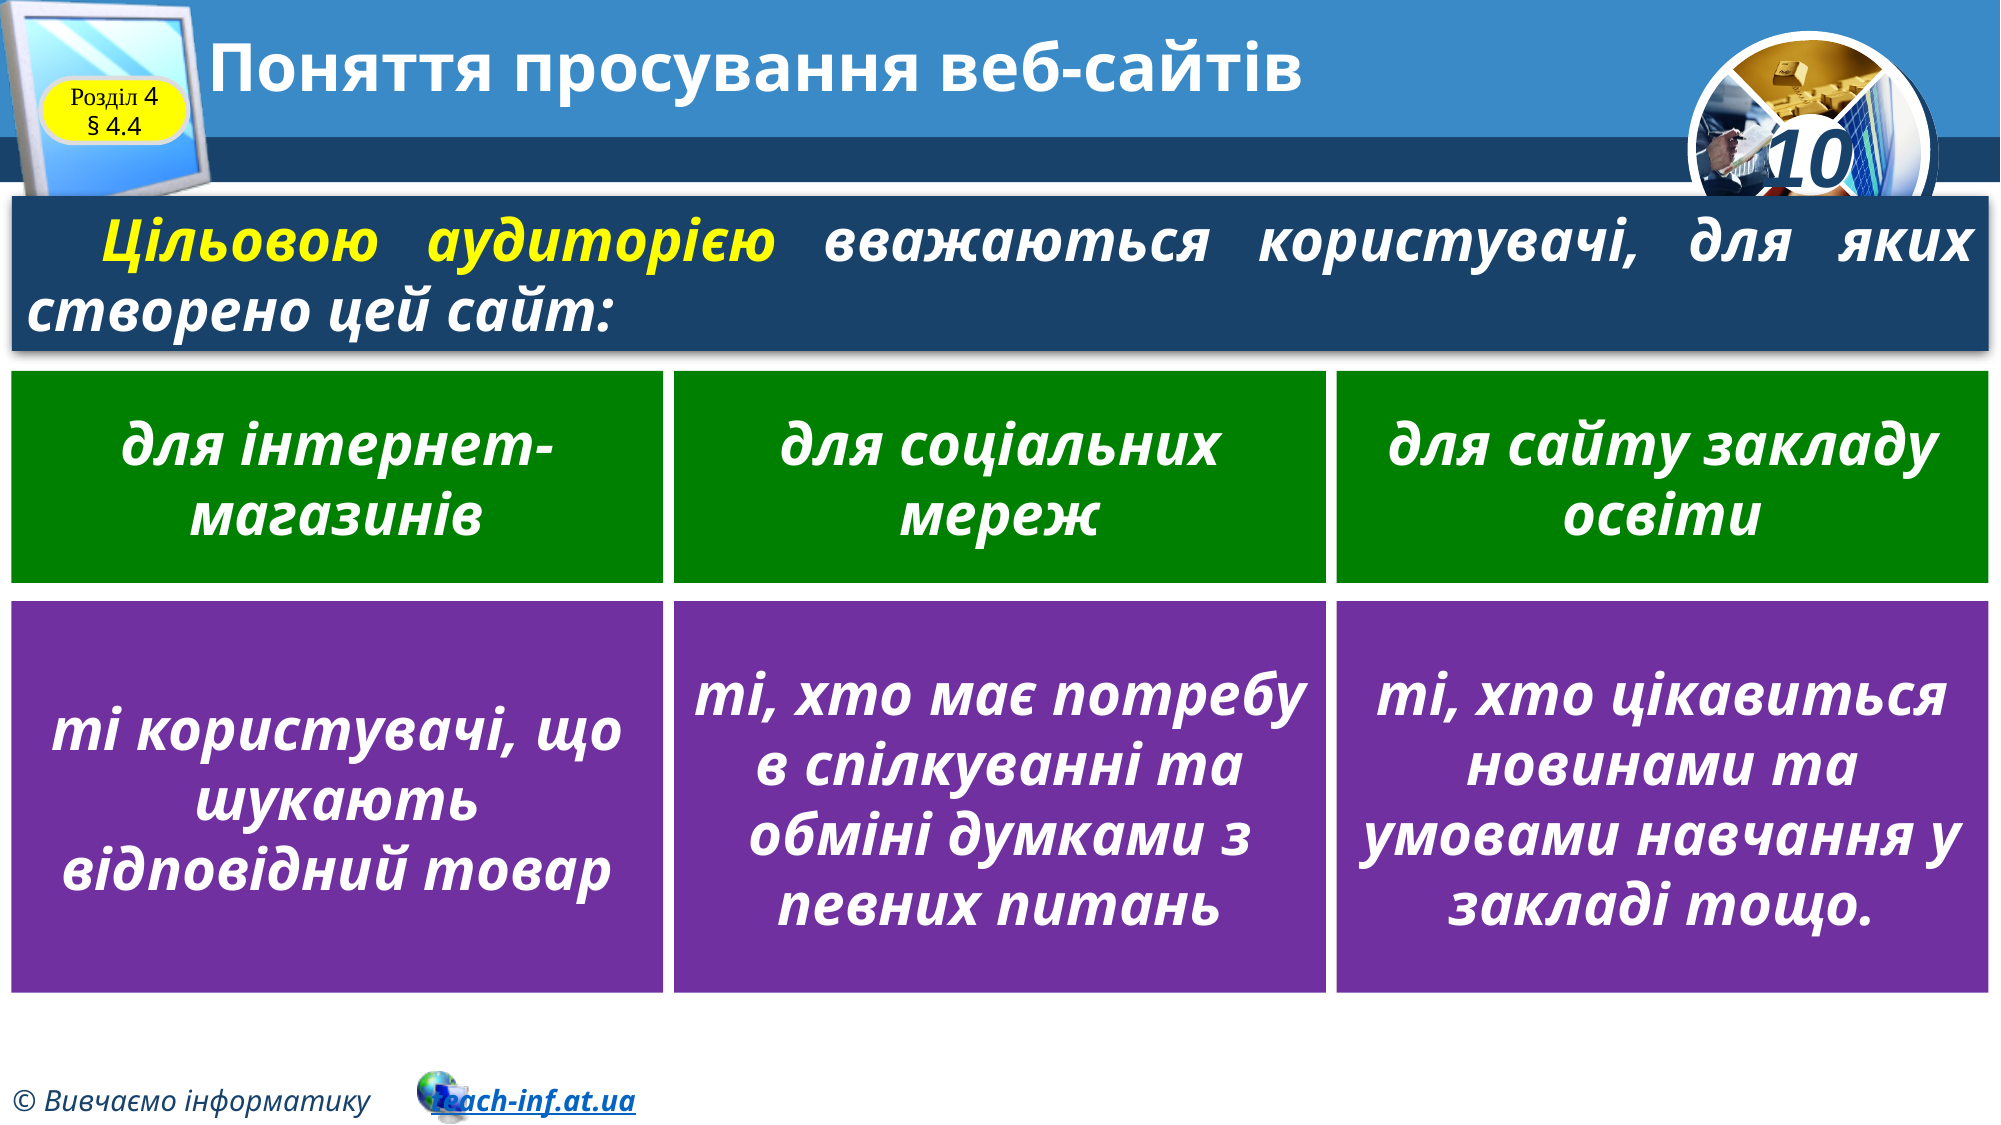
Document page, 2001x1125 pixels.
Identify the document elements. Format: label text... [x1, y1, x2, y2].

text_box для інтернет-магазинів [10, 370, 664, 584]
picture [417, 1071, 470, 1124]
picture [0, 0, 212, 296]
text_box ті користувачі, що шукають відповідний товар [10, 600, 664, 994]
text_box Цільовою аудиторією вважаються користувачі, для яких створено цей сайт: [11, 196, 1989, 351]
picture [464, 1098, 469, 1108]
text_box ті, хто має потребу в спілкуванні та обміні думками з певних питань [673, 600, 1327, 994]
title Поняття просування веб-сайтів [212, 26, 1678, 114]
picture [1733, 40, 1883, 122]
text_box ті, хто цікавиться новинами та умовами навчання у закладі тощо. [1336, 600, 1989, 994]
text_box для сайту закладу освіти [1336, 370, 1989, 584]
text_box для соціальних мереж [673, 370, 1327, 584]
picture [1696, 74, 1780, 196]
picture [1763, 187, 1804, 196]
picture [1818, 185, 1851, 196]
picture [1837, 73, 1921, 196]
